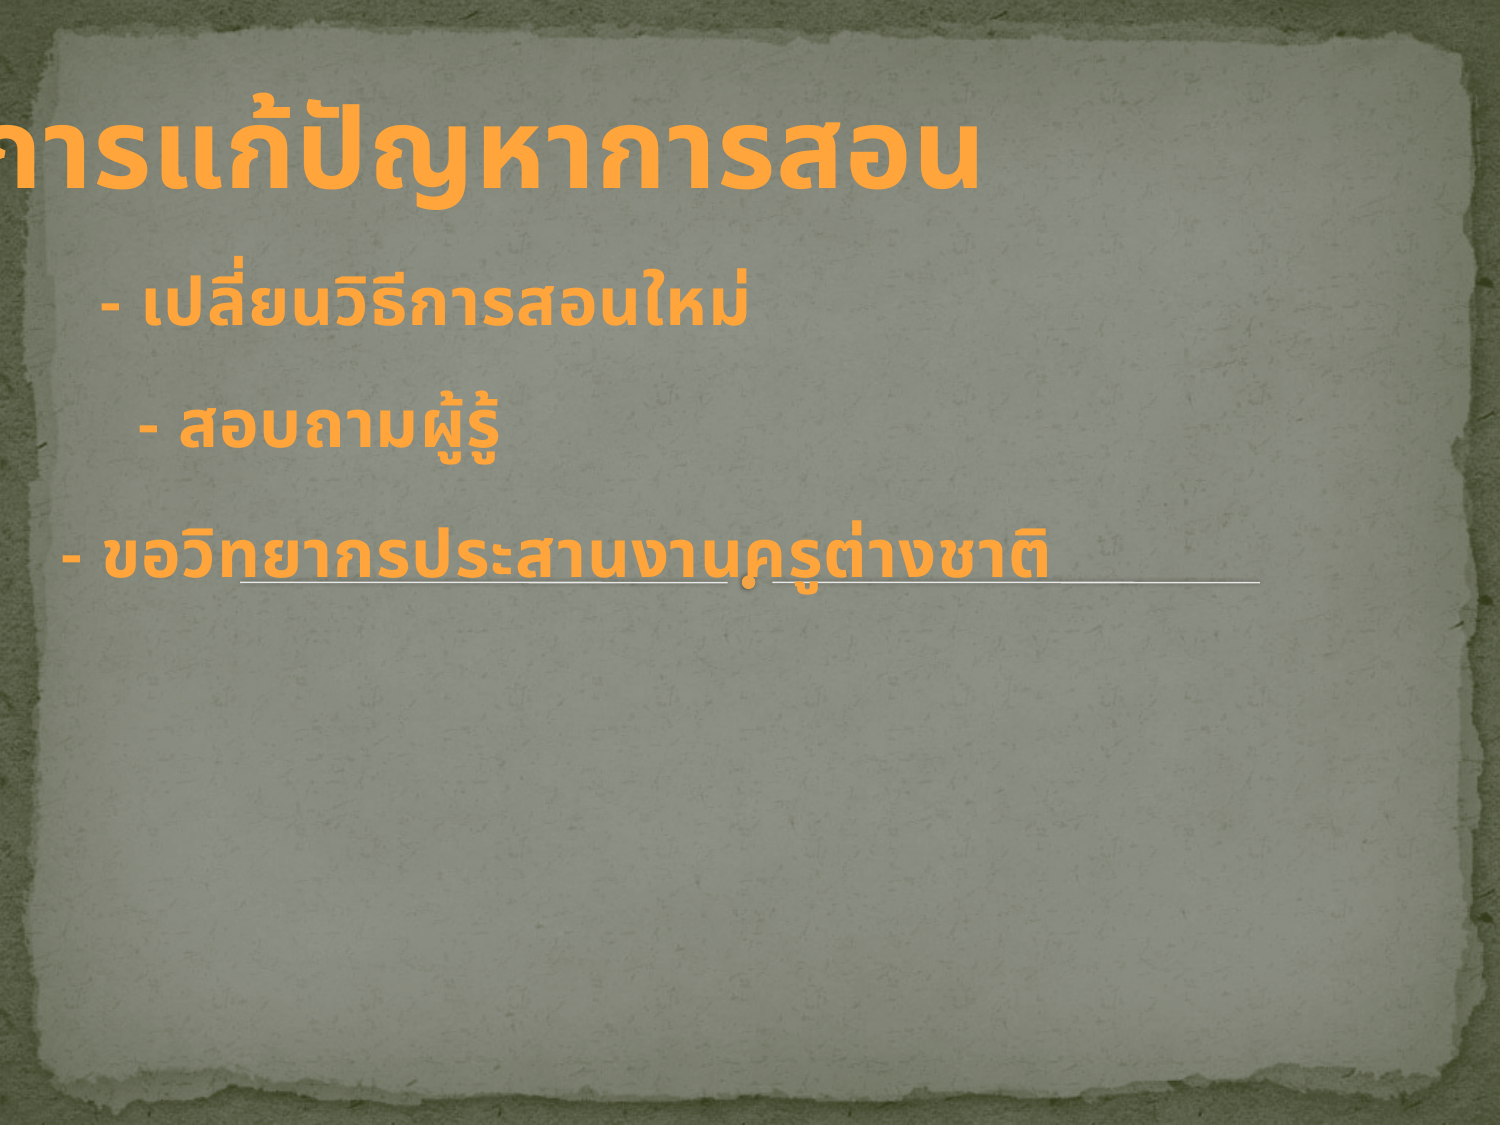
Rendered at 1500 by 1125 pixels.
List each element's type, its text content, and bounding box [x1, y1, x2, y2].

text_box การแก้ปัญหาการสอน [0, 68, 1003, 219]
text_box - สอบถามผู้รู้ [123, 373, 517, 469]
text_box - เปลี่ยนวิธีการสอนใหม่ [85, 251, 768, 347]
text_box - ขอวิทยากรประสานงานครูต่างชาติ [46, 503, 1069, 599]
